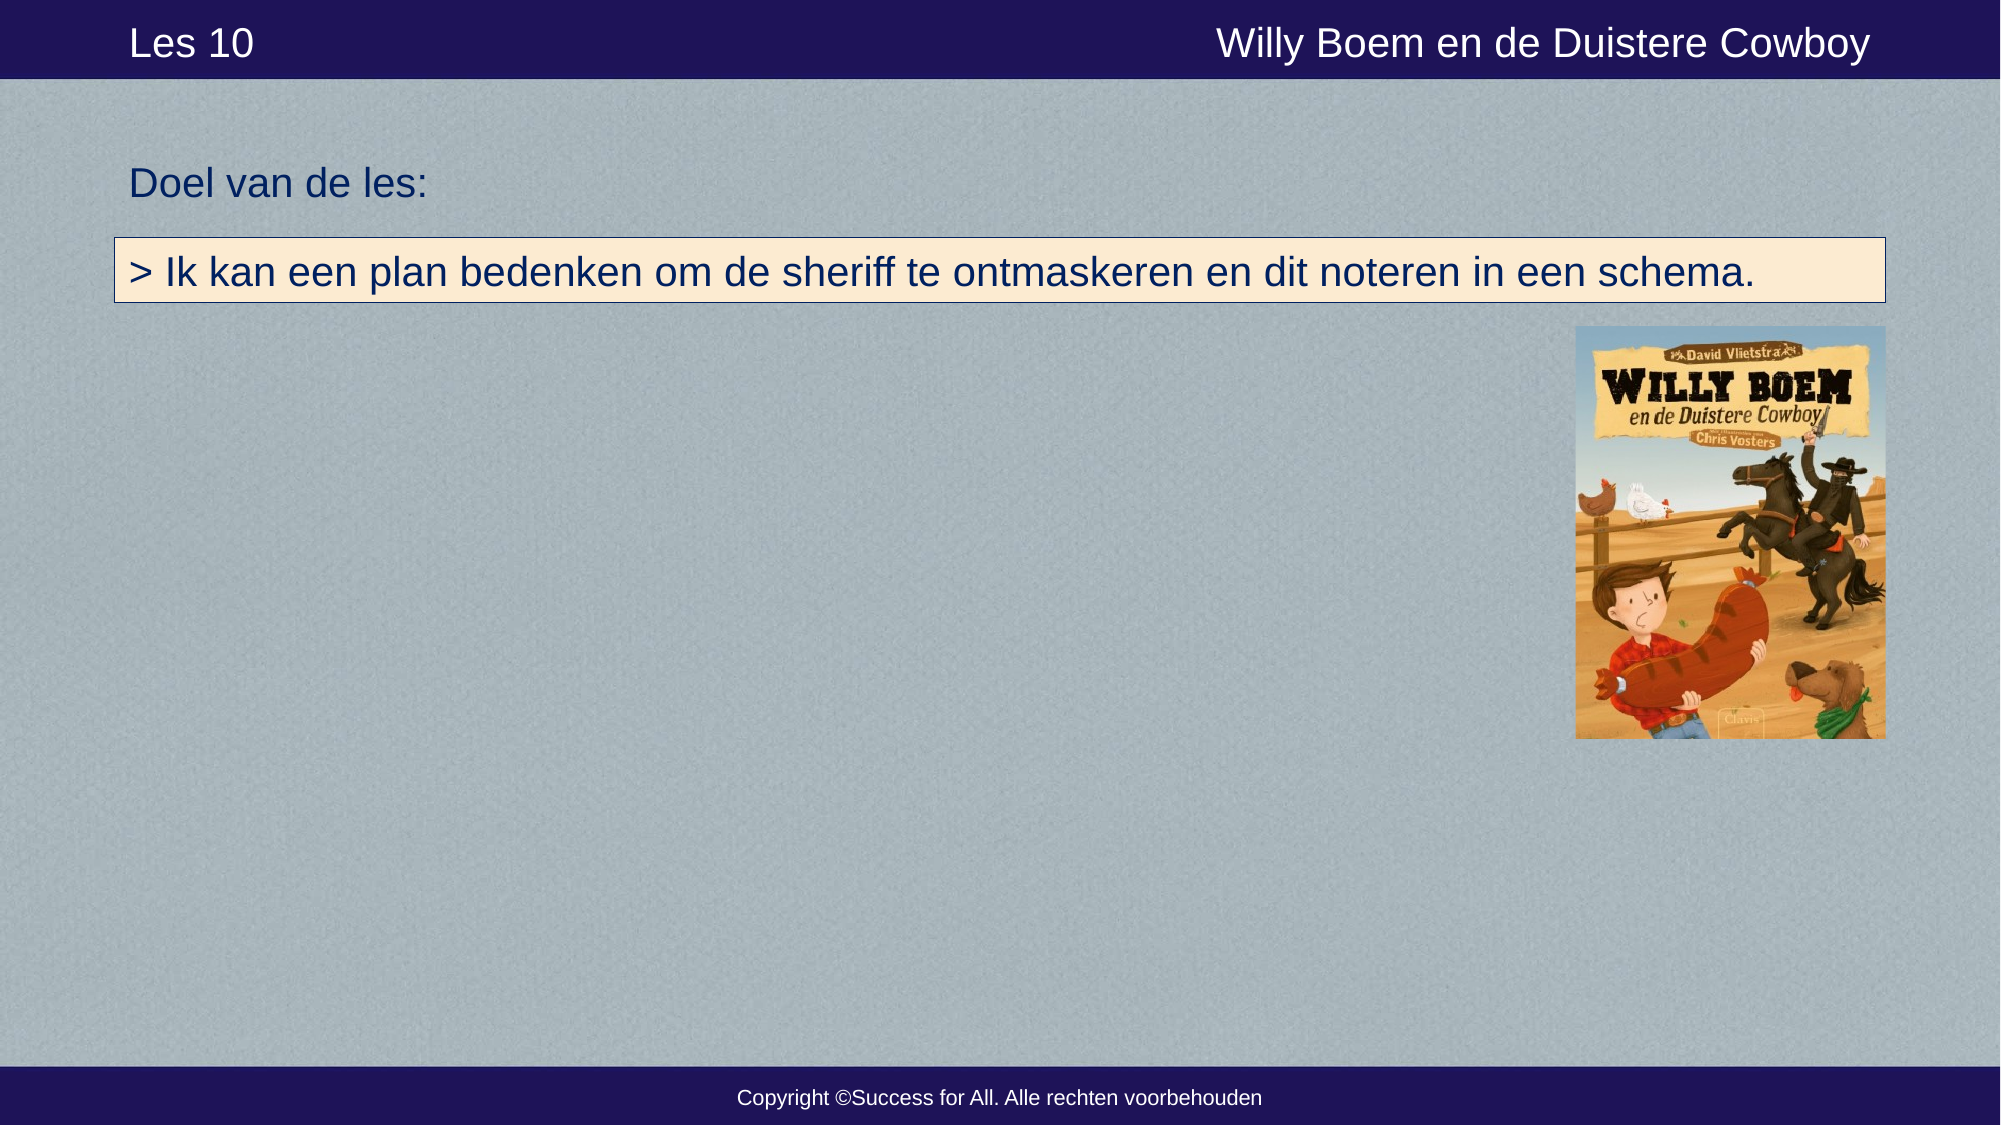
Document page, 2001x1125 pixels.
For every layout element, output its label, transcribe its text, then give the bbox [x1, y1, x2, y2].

text_box Willy Boem en de Duistere Cowboy [999, 8, 1886, 73]
text_box Les 10 [114, 8, 354, 73]
text_box Copyright ©Success for All. Alle rechten voorbehouden [0, 1076, 2000, 1125]
text_box > Ik kan een plan bedenken om de sheriff te ontmaskeren en dit noteren in een schema. [114, 237, 1886, 303]
text_box Doel van de les: [113, 148, 1635, 214]
picture [0, 0, 2001, 1125]
